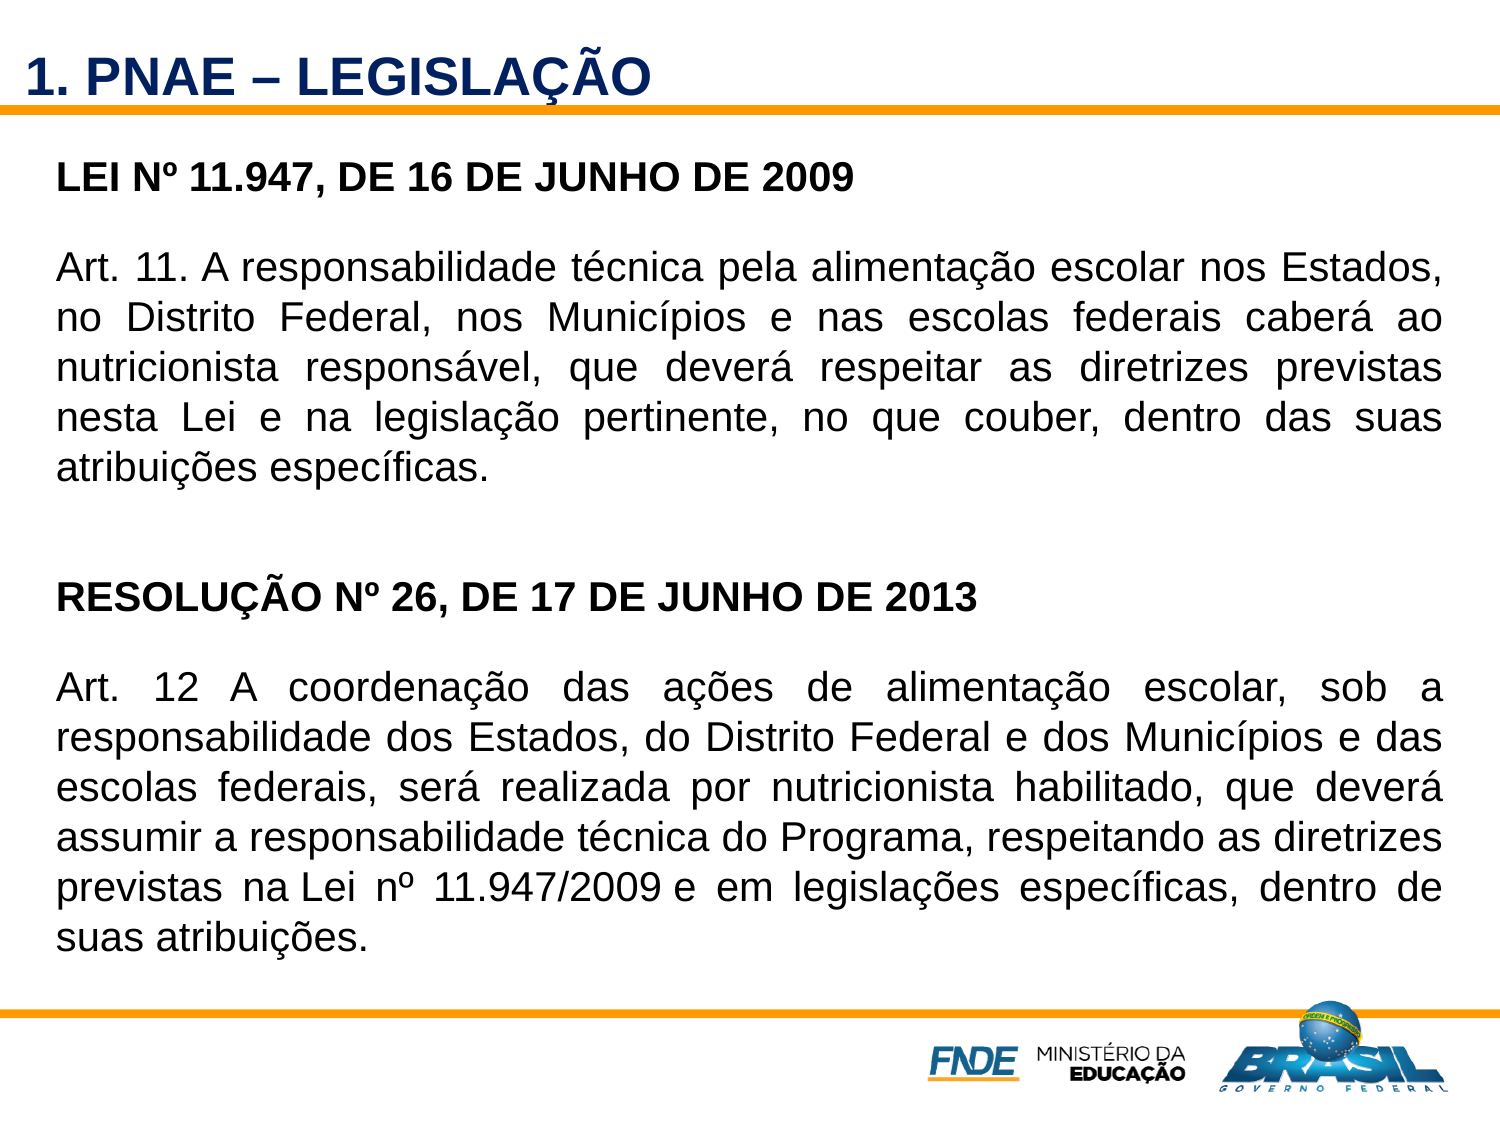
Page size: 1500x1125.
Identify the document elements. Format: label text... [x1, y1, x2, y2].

picture [0, 105, 1500, 116]
text_box 1. PNAE – Legislação [11, 34, 669, 104]
text_box [1485, 1009, 1500, 1019]
text_box LEI Nº 11.947, DE 16 DE JUNHO DE 2009 Art. 11. A responsabilidade técnica pela alimentação escolar nos Estados, no Distrito Federal, nos Municípios e nas escolas federais caberá ao nutricionista responsável, que deverá respeitar as diretrizes previstas nesta Lei e na legislação pertinente, no que couber, dentro das suas atribuições específicas. RESOLUÇÃO Nº 26, DE 17 DE JUNHO DE 2013 Art. 12 A coordenação das ações de alimentação escolar, sob a responsabilidade dos Estados, do Distrito Federal e dos Municípios e das escolas federais, será realizada por nutricionista habilitado, que deverá assumir a responsabilidade técnica do Programa, respeitando as diretrizes previstas na Lei nº 11.947/2009 e em legislações específicas, dentro de suas atribuições. [41, 142, 1459, 1007]
picture [873, 975, 1481, 1113]
text_box [0, 1009, 868, 1019]
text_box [179, 391, 331, 543]
